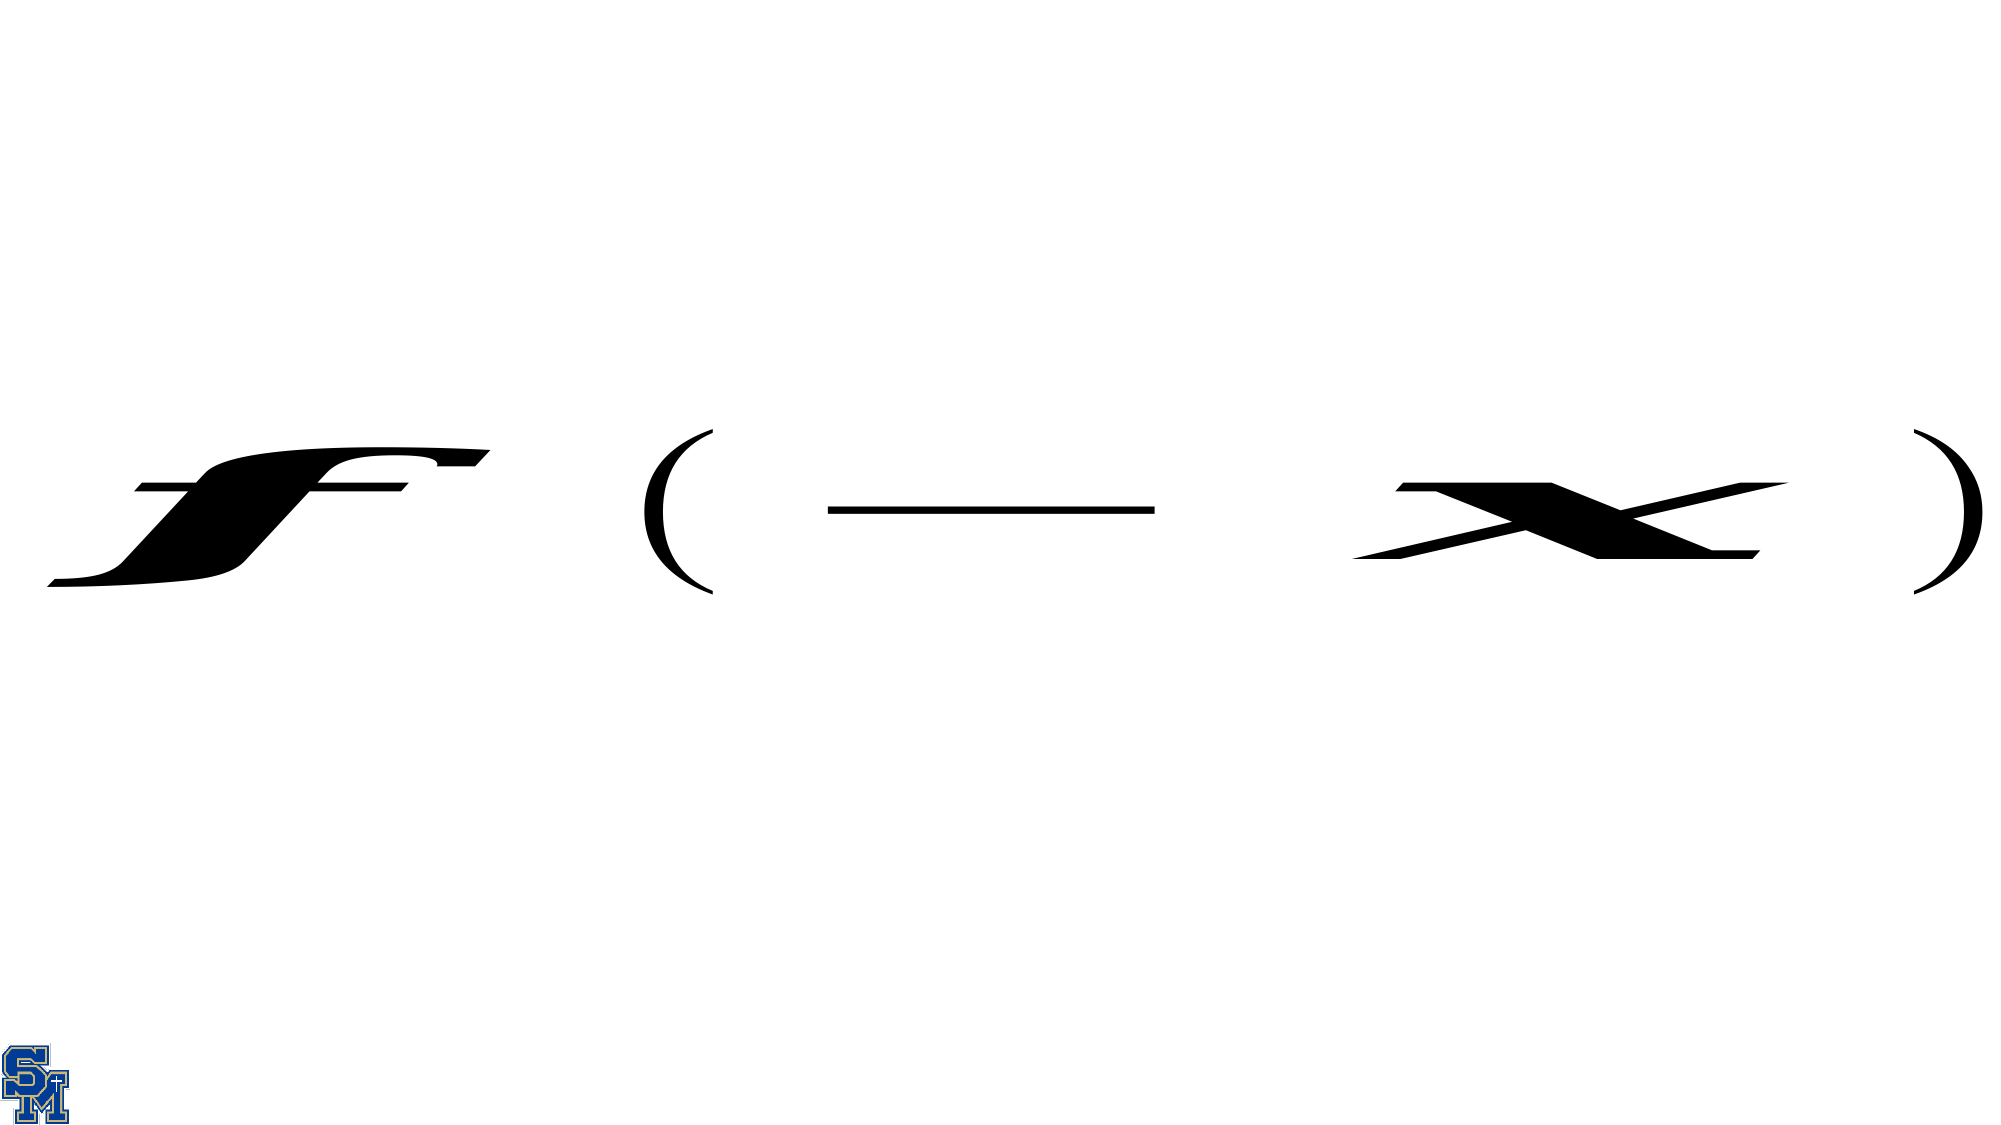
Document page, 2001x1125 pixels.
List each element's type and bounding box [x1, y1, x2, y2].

picture [0, 1043, 70, 1125]
